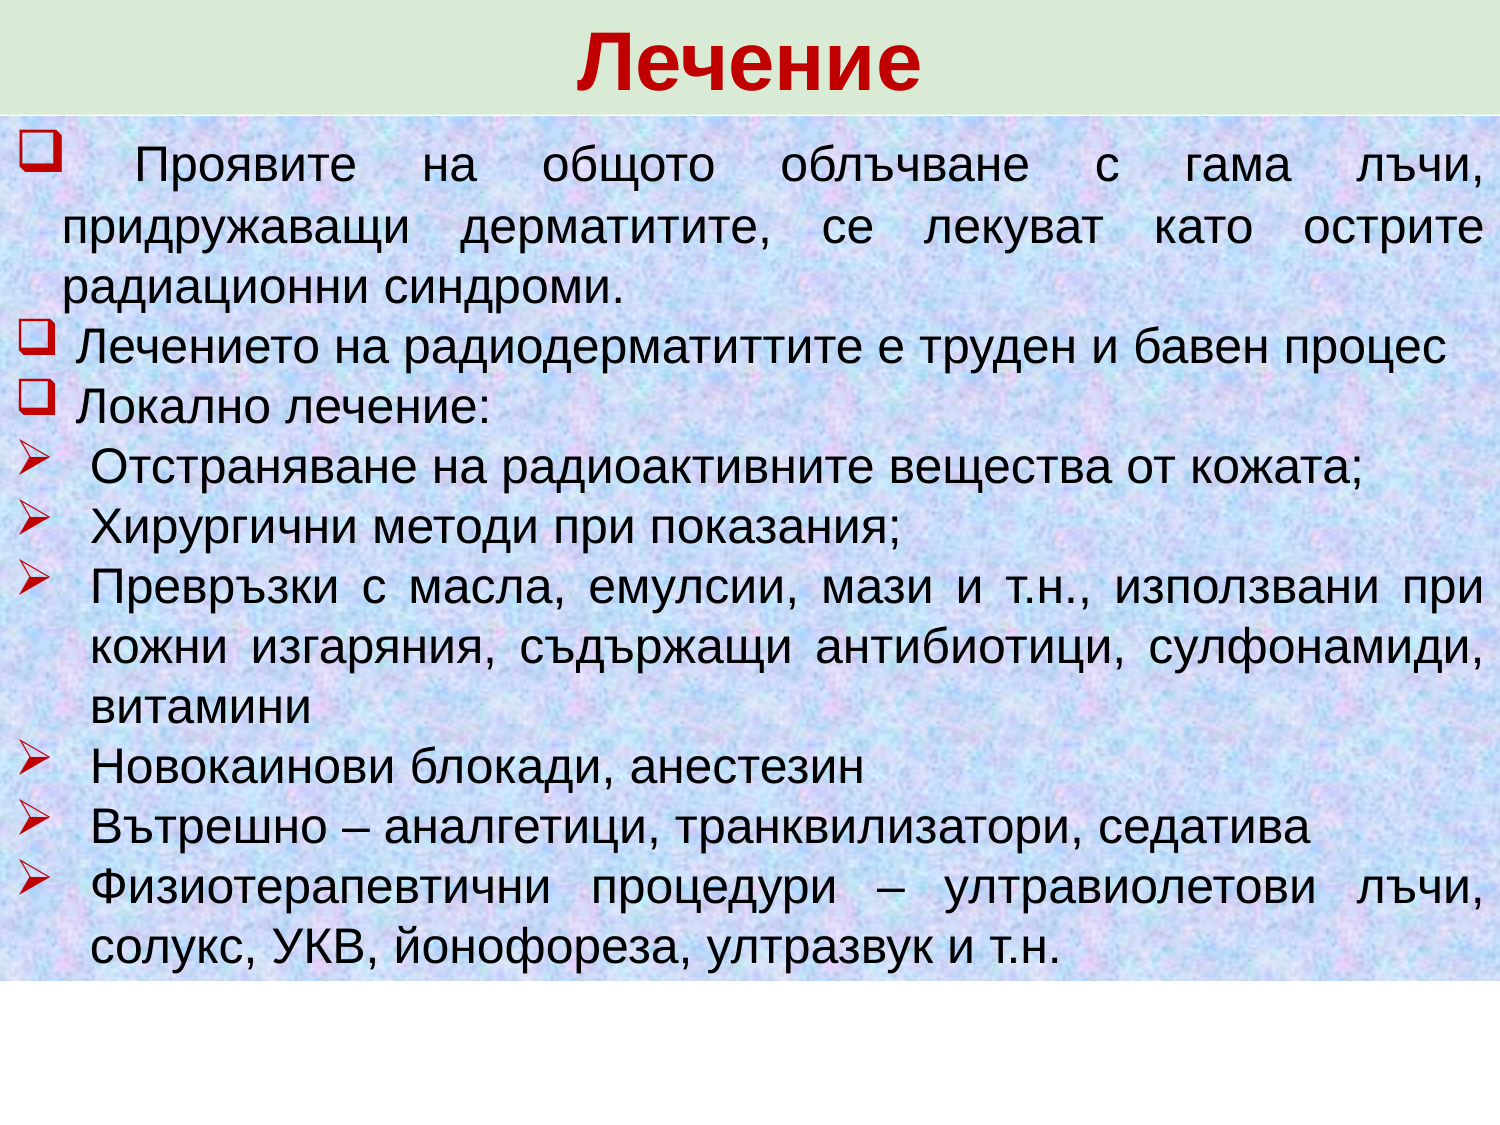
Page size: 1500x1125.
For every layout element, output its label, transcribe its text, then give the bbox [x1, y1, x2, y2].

text_box Лечение [0, 0, 1500, 115]
text_box Проявите на общото облъчване с гама лъчи, придружаващи дерматитите, се лекуват като острите радиационни синдроми. Лечението на радиодерматиттите е труден и бавен процес Локално лечение: Отстраняване на радиоактивните вещества от кожата; Хирургични методи при показания; Превръзки с масла, емулсии, мази и т.н., използвани при кожни изгаряния, съдържащи антибиотици, сулфонамиди, витамини Новокаинови блокади, анестезин Вътрешно – аналгетици, транквилизатори, седатива Физиотерапевтични процедури – ултравиолетови лъчи, солукс, УКВ, йонофореза, ултразвук и т.н. [0, 116, 1500, 981]
